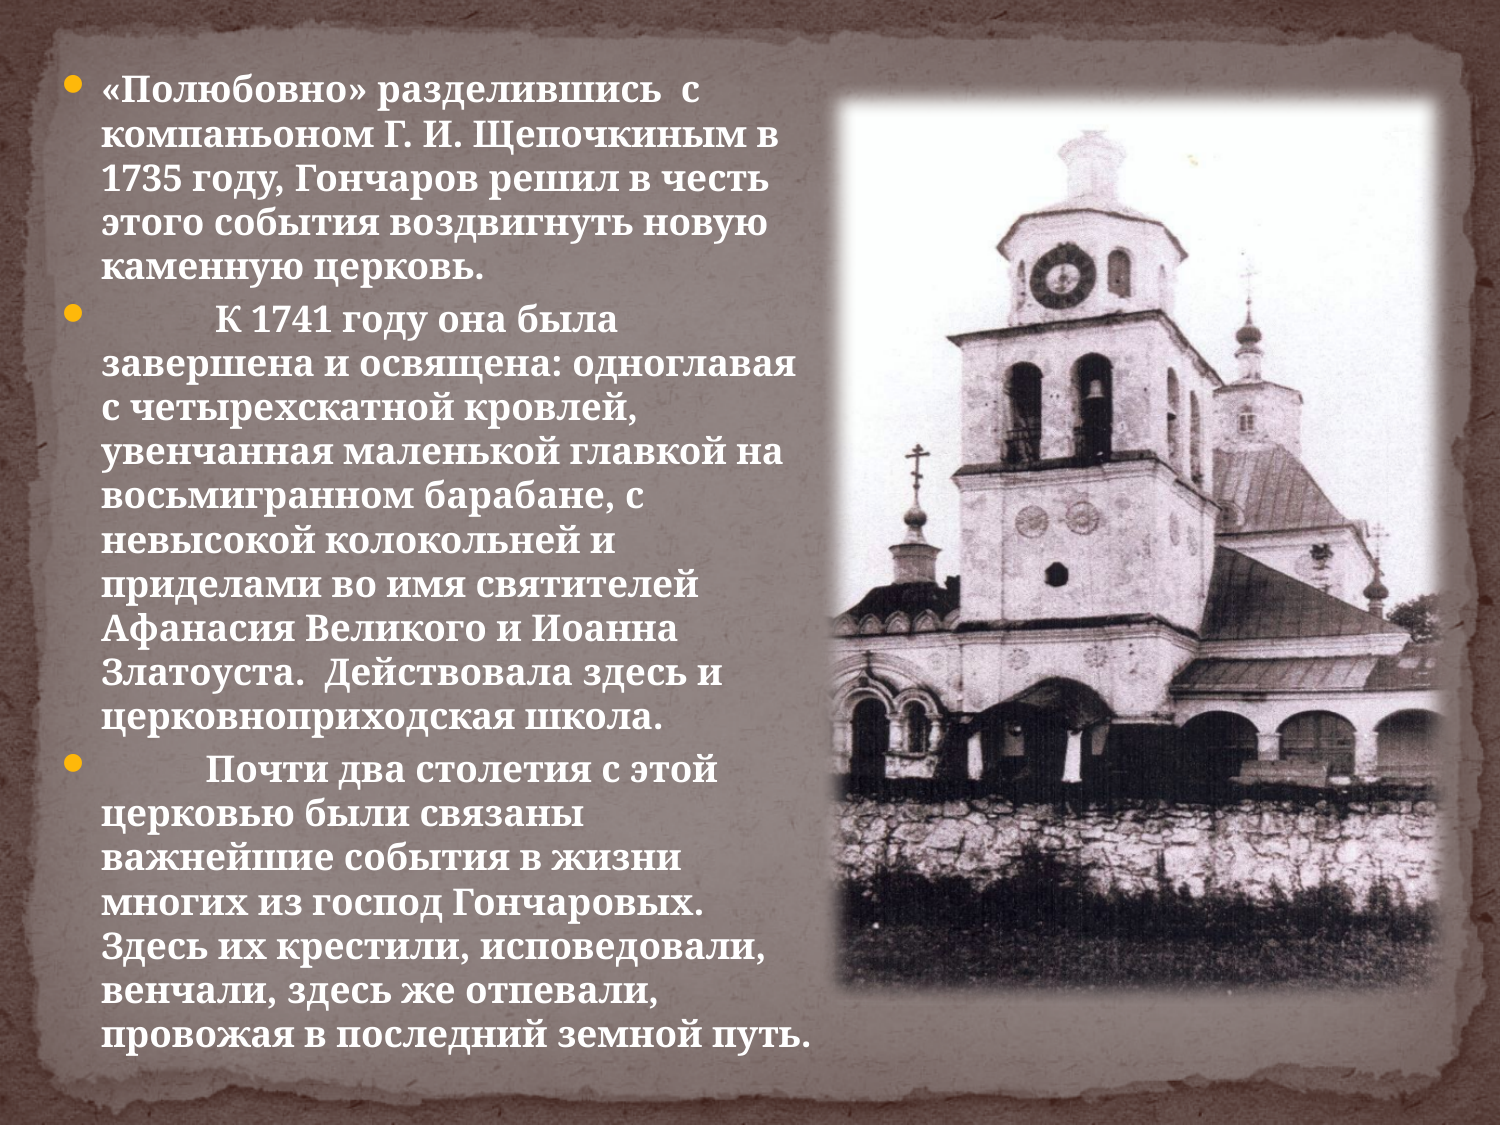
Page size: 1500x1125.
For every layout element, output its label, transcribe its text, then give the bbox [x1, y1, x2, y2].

list «Полюбовно» разделившись с компаньоном Г. И. Щепочкиным в 1735 году, Гончаров решил в честь этого события воздвигнуть новую каменную церковь. К 1741 году она была завершена и освящена: одноглавая с четырехскатной кровлей, увенчанная маленькой главкой на восьмигранном барабане, с невысокой колокольней и приделами во имя святителей Афанасия Великого и Иоанна Златоуста. Действовала здесь и церковноприходская школа. Почти два столетия с этой церковью были связаны важнейшие события в жизни многих из господ Гончаровых. Здесь их крестили, исповедовали, венчали, здесь же отпевали, провожая в последний земной путь. [46, 58, 832, 1125]
picture [822, 82, 1453, 1007]
